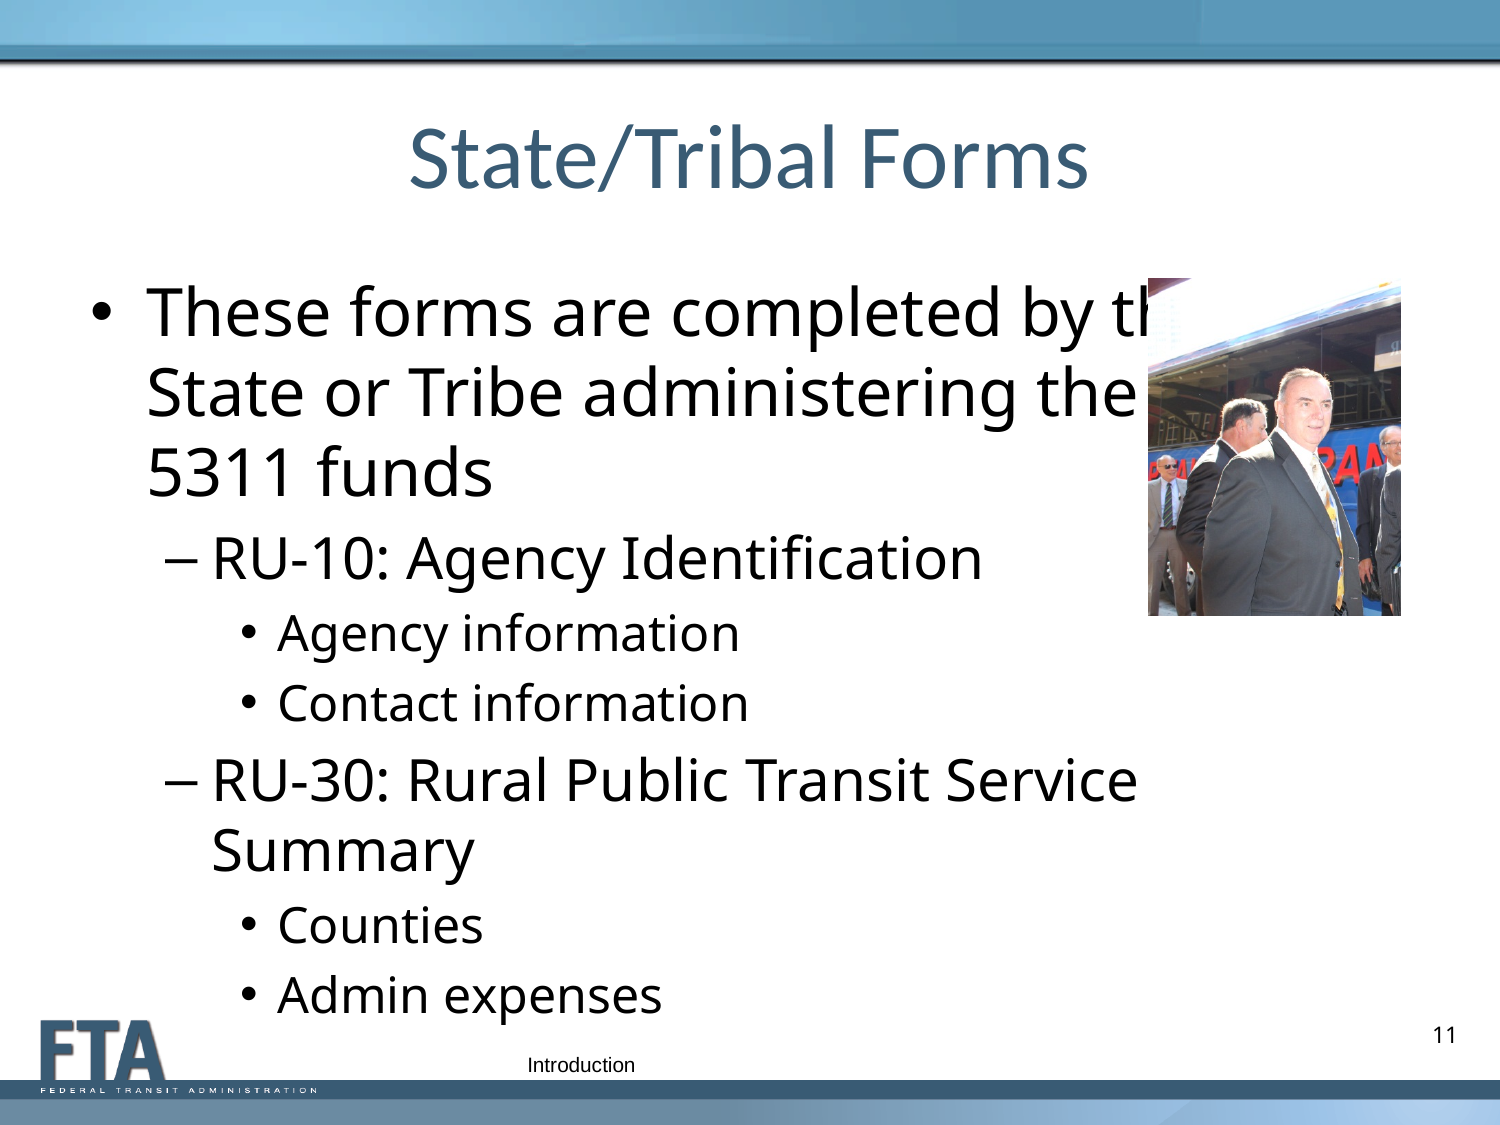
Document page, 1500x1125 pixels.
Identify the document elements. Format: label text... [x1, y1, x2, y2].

picture [0, 0, 1500, 72]
picture [1148, 278, 1401, 616]
title State/Tribal Forms [74, 71, 1426, 233]
slide_number 11 [1417, 1012, 1492, 1073]
list These forms are completed by the State or Tribe administering the 5311 funds RU-10: Agency Identification Agency information Contact information RU-30: Rural Public Transit Service Summary Counties Admin expenses [74, 262, 1426, 1006]
picture [0, 1013, 1500, 1125]
text_box Introduction [512, 1044, 988, 1105]
